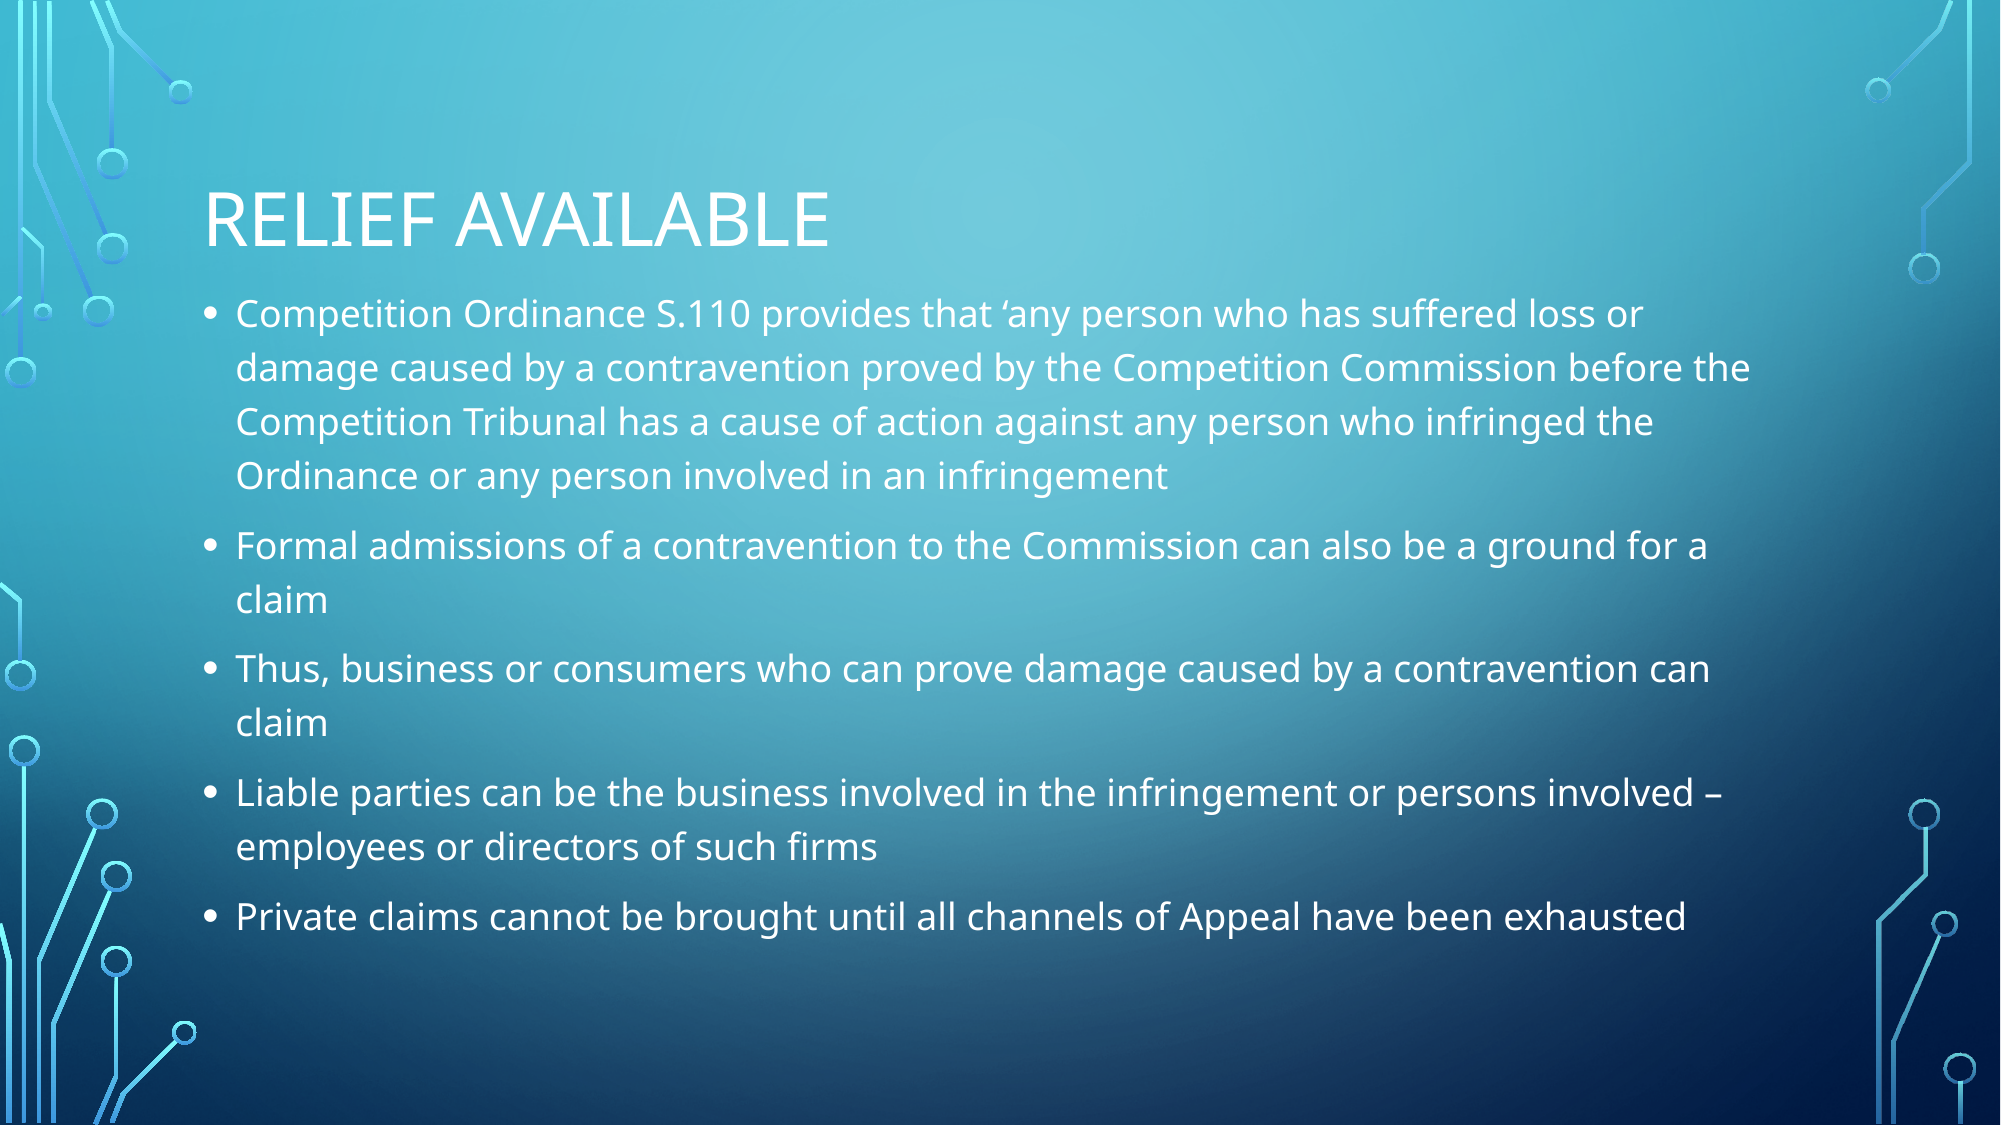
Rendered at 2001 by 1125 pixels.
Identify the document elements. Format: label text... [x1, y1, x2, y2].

title Relief Available [187, 101, 1813, 273]
list Competition Ordinance S.110 provides that ‘any person who has suffered loss or damage caused by a contravention proved by the Competition Commission before the Competition Tribunal has a cause of action against any person who infringed the Ordinance or any person involved in an infringement Formal admissions of a contravention to the Commission can also be a ground for a claim Thus, business or consumers who can prove damage caused by a contravention can claim Liable parties can be the business involved in the infringement or persons involved – employees or directors of such firms Private claims cannot be brought until all channels of Appeal have been exhausted [187, 273, 1813, 950]
